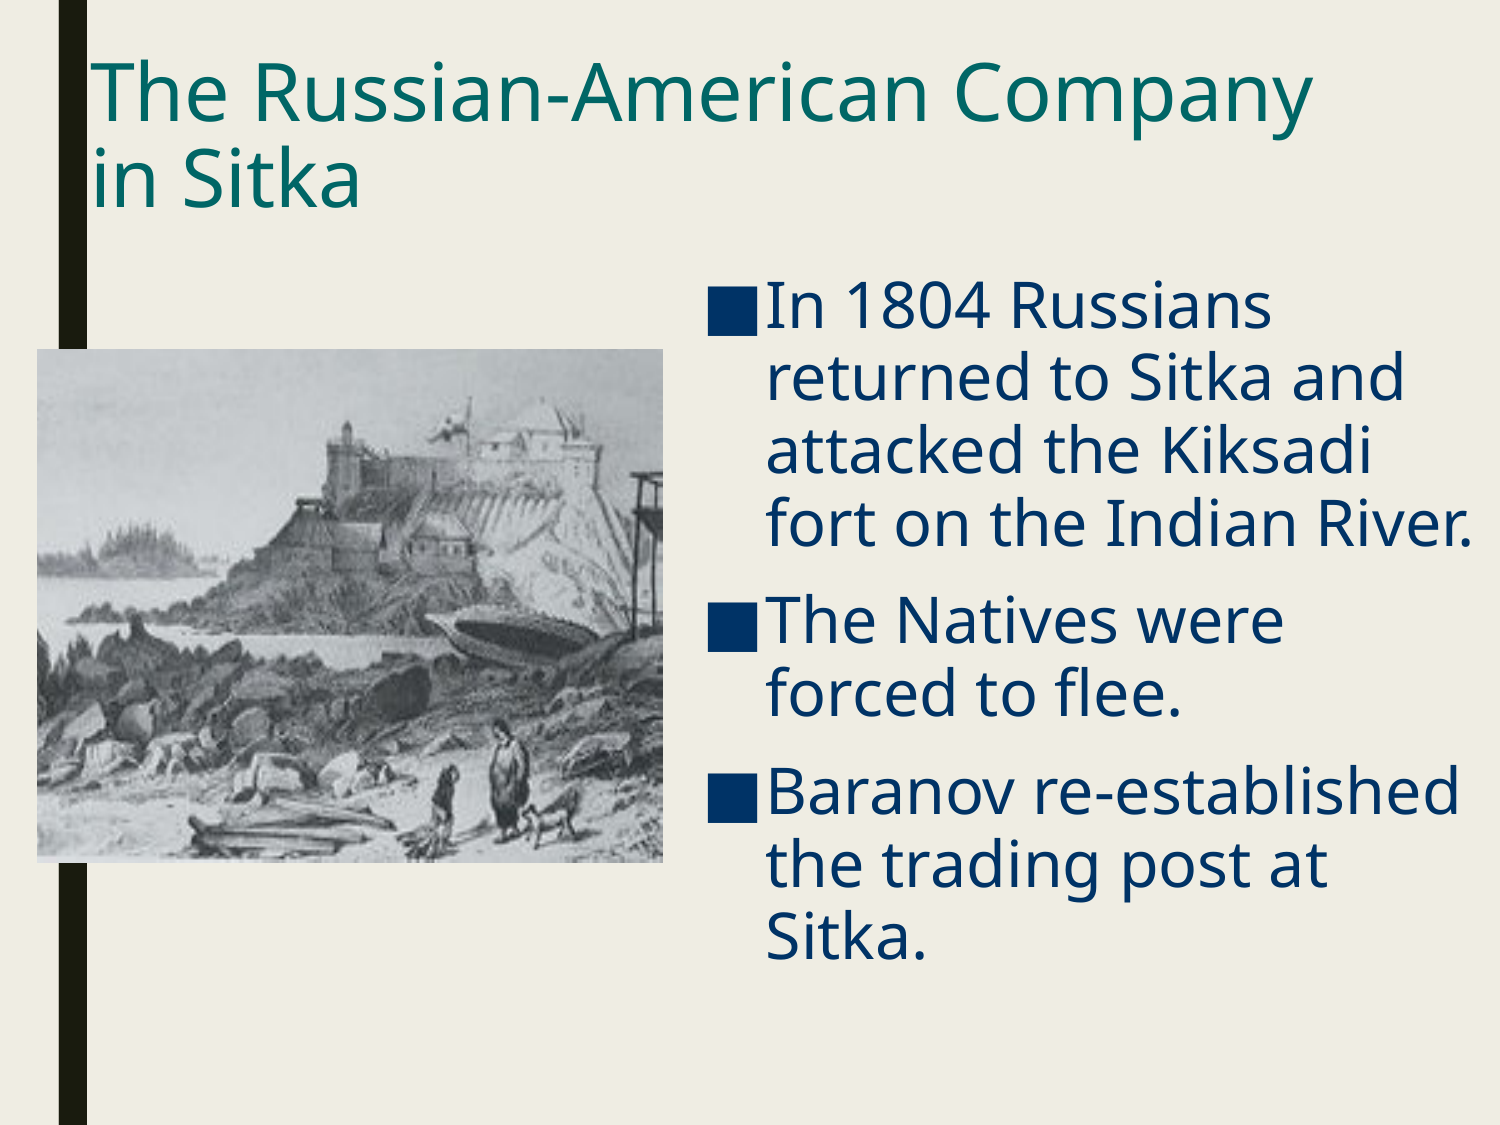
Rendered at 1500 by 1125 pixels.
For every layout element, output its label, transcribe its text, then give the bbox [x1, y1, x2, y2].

picture [37, 349, 663, 863]
title The Russian-American Company in Sitka [75, 45, 1425, 233]
list In 1804 Russians returned to Sitka and attacked the Kiksadi fort on the Indian River. The Natives were forced to flee. Baranov re-established the trading post at Sitka. [687, 262, 1500, 1005]
